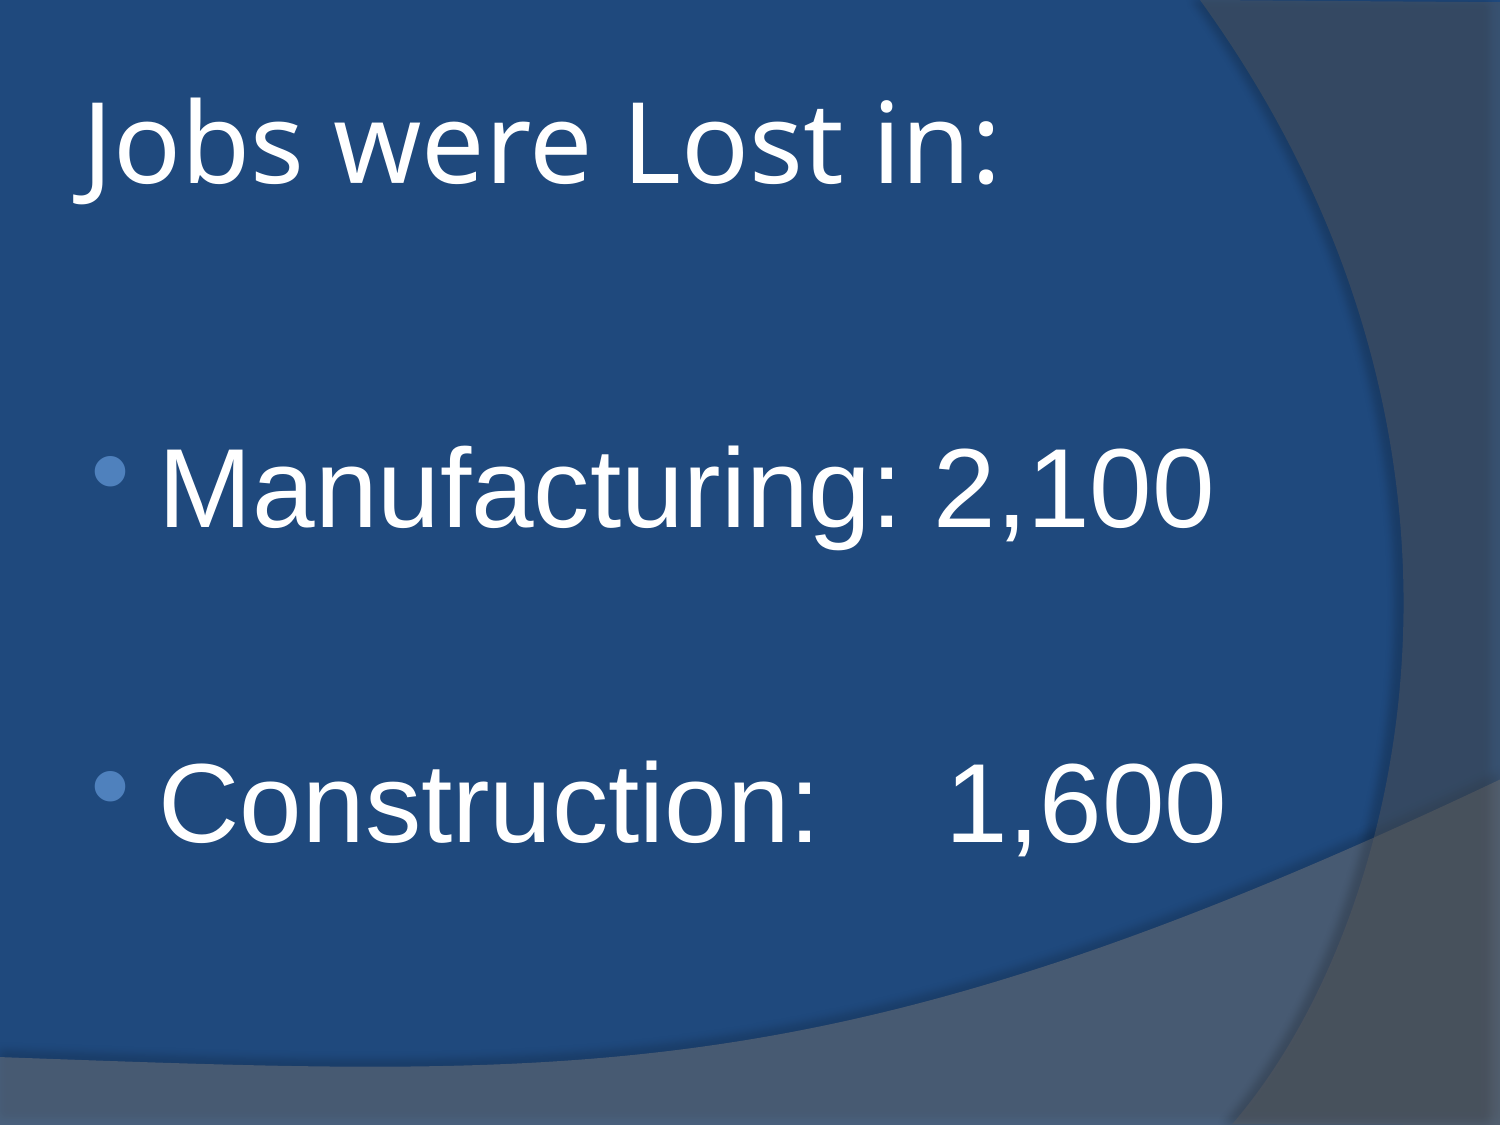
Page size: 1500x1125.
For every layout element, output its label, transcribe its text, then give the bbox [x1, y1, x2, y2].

title Jobs were Lost in: [75, 45, 1300, 233]
list Manufacturing: 2,100 Construction: 1,600 [75, 275, 1300, 1018]
